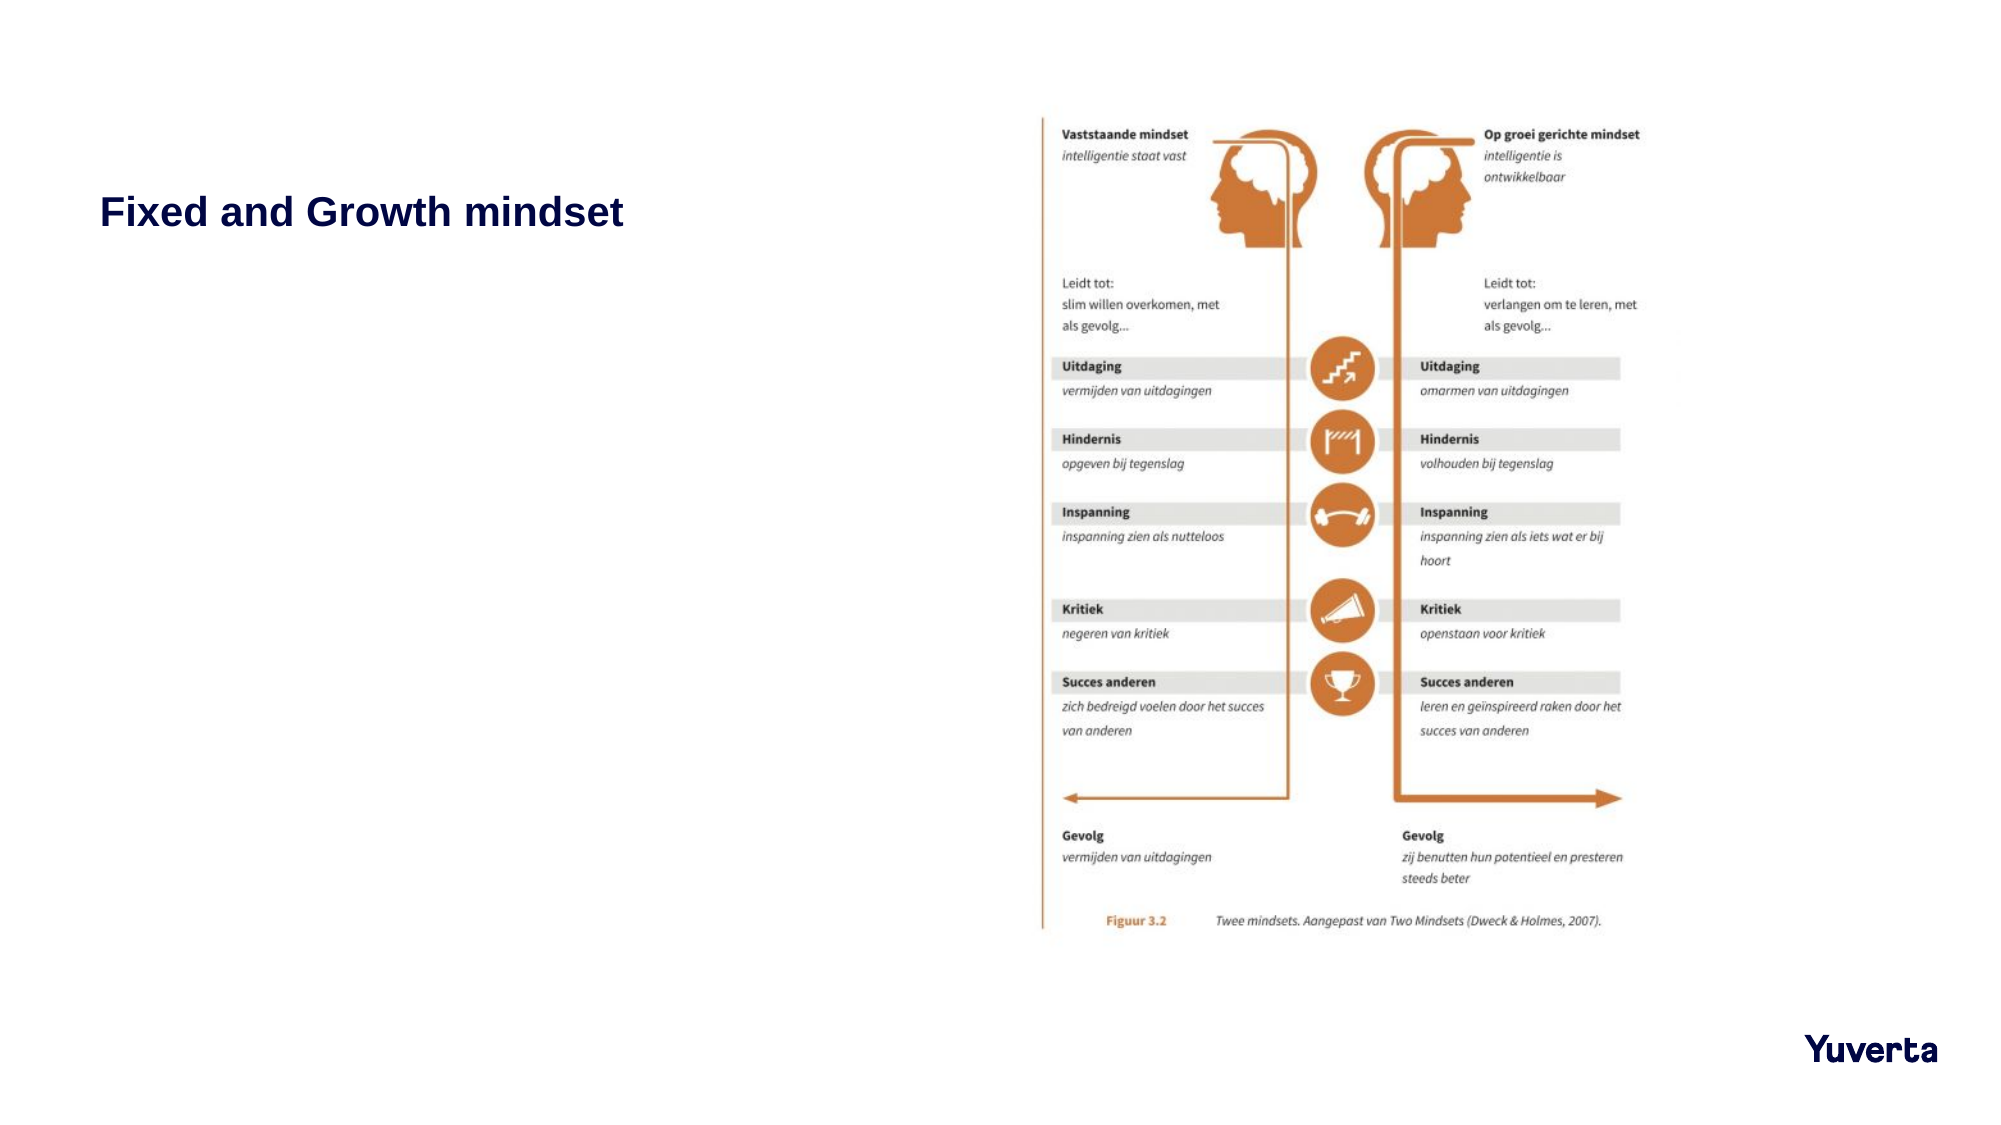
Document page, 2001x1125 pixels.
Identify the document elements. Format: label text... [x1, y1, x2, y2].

title Fixed and Growth mindset [99, 44, 758, 236]
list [1001, 44, 1681, 1005]
